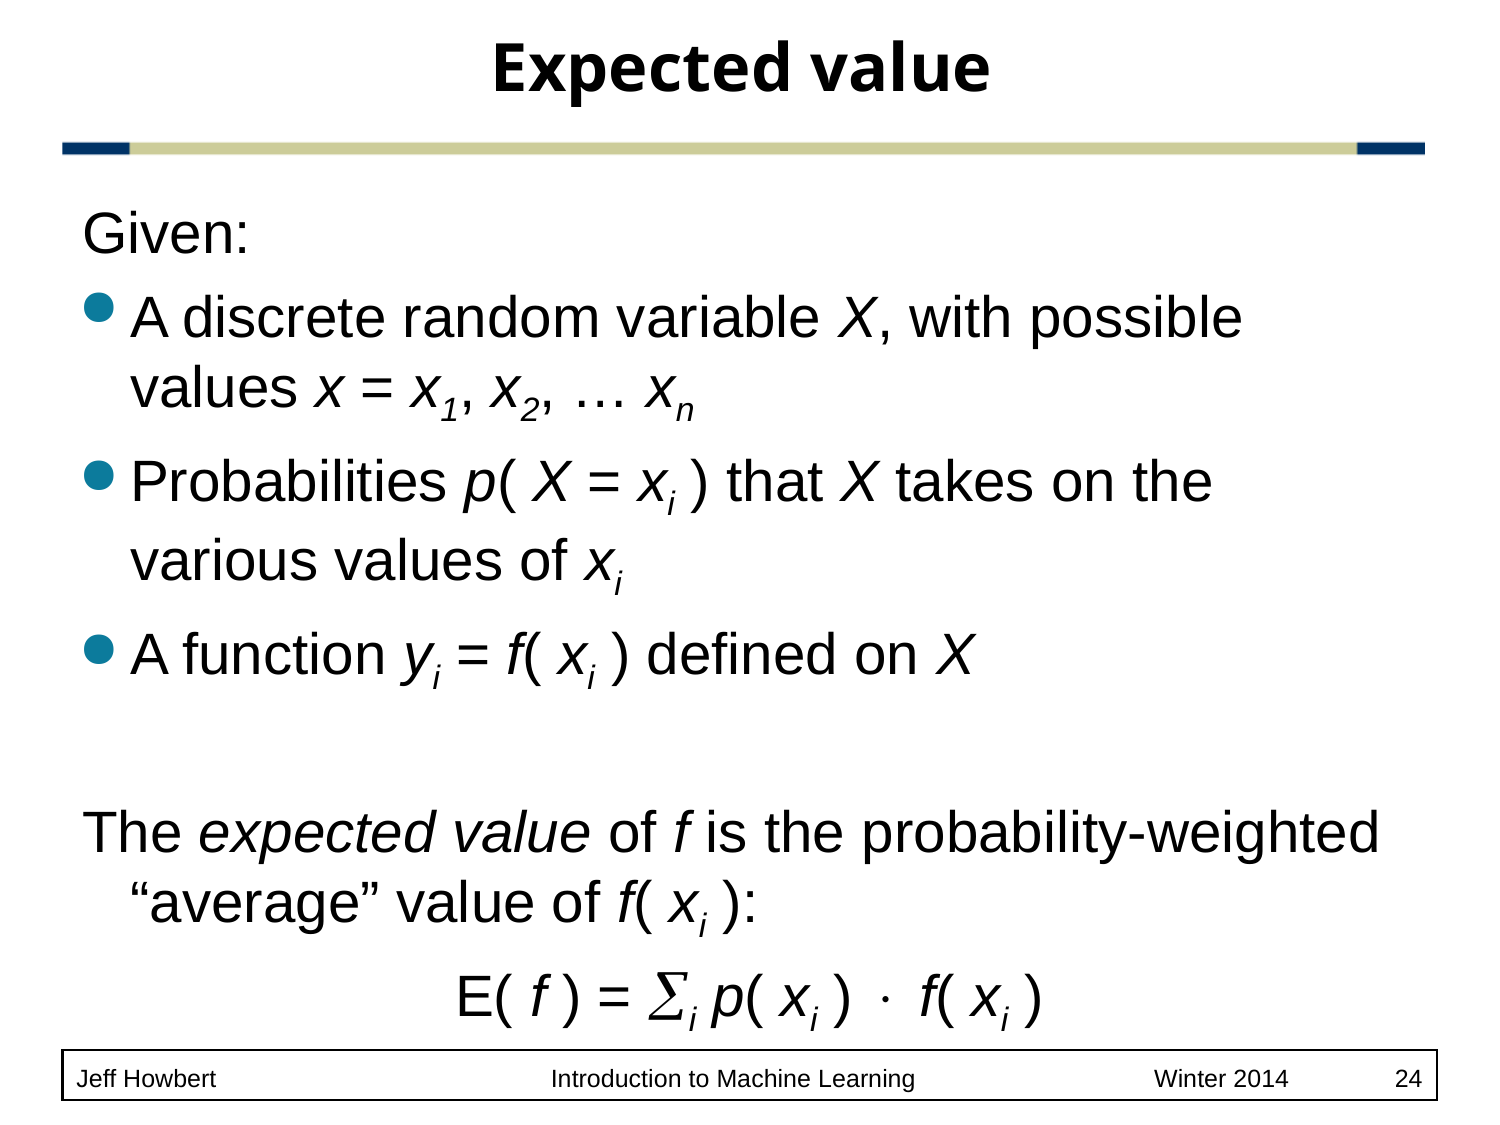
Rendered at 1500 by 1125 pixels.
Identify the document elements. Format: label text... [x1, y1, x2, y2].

title Expected value [61, 24, 1422, 113]
list Given: A discrete random variable X, with possible values x = x1, x2, … xn Probabilities p( X = xi ) that X takes on the various values of xi A function yi = f( xi ) defined on X The expected value of f is the probability-weighted “average” value of f( xi ): E( f ) = i p( xi )  f( xi ) [66, 186, 1433, 1038]
